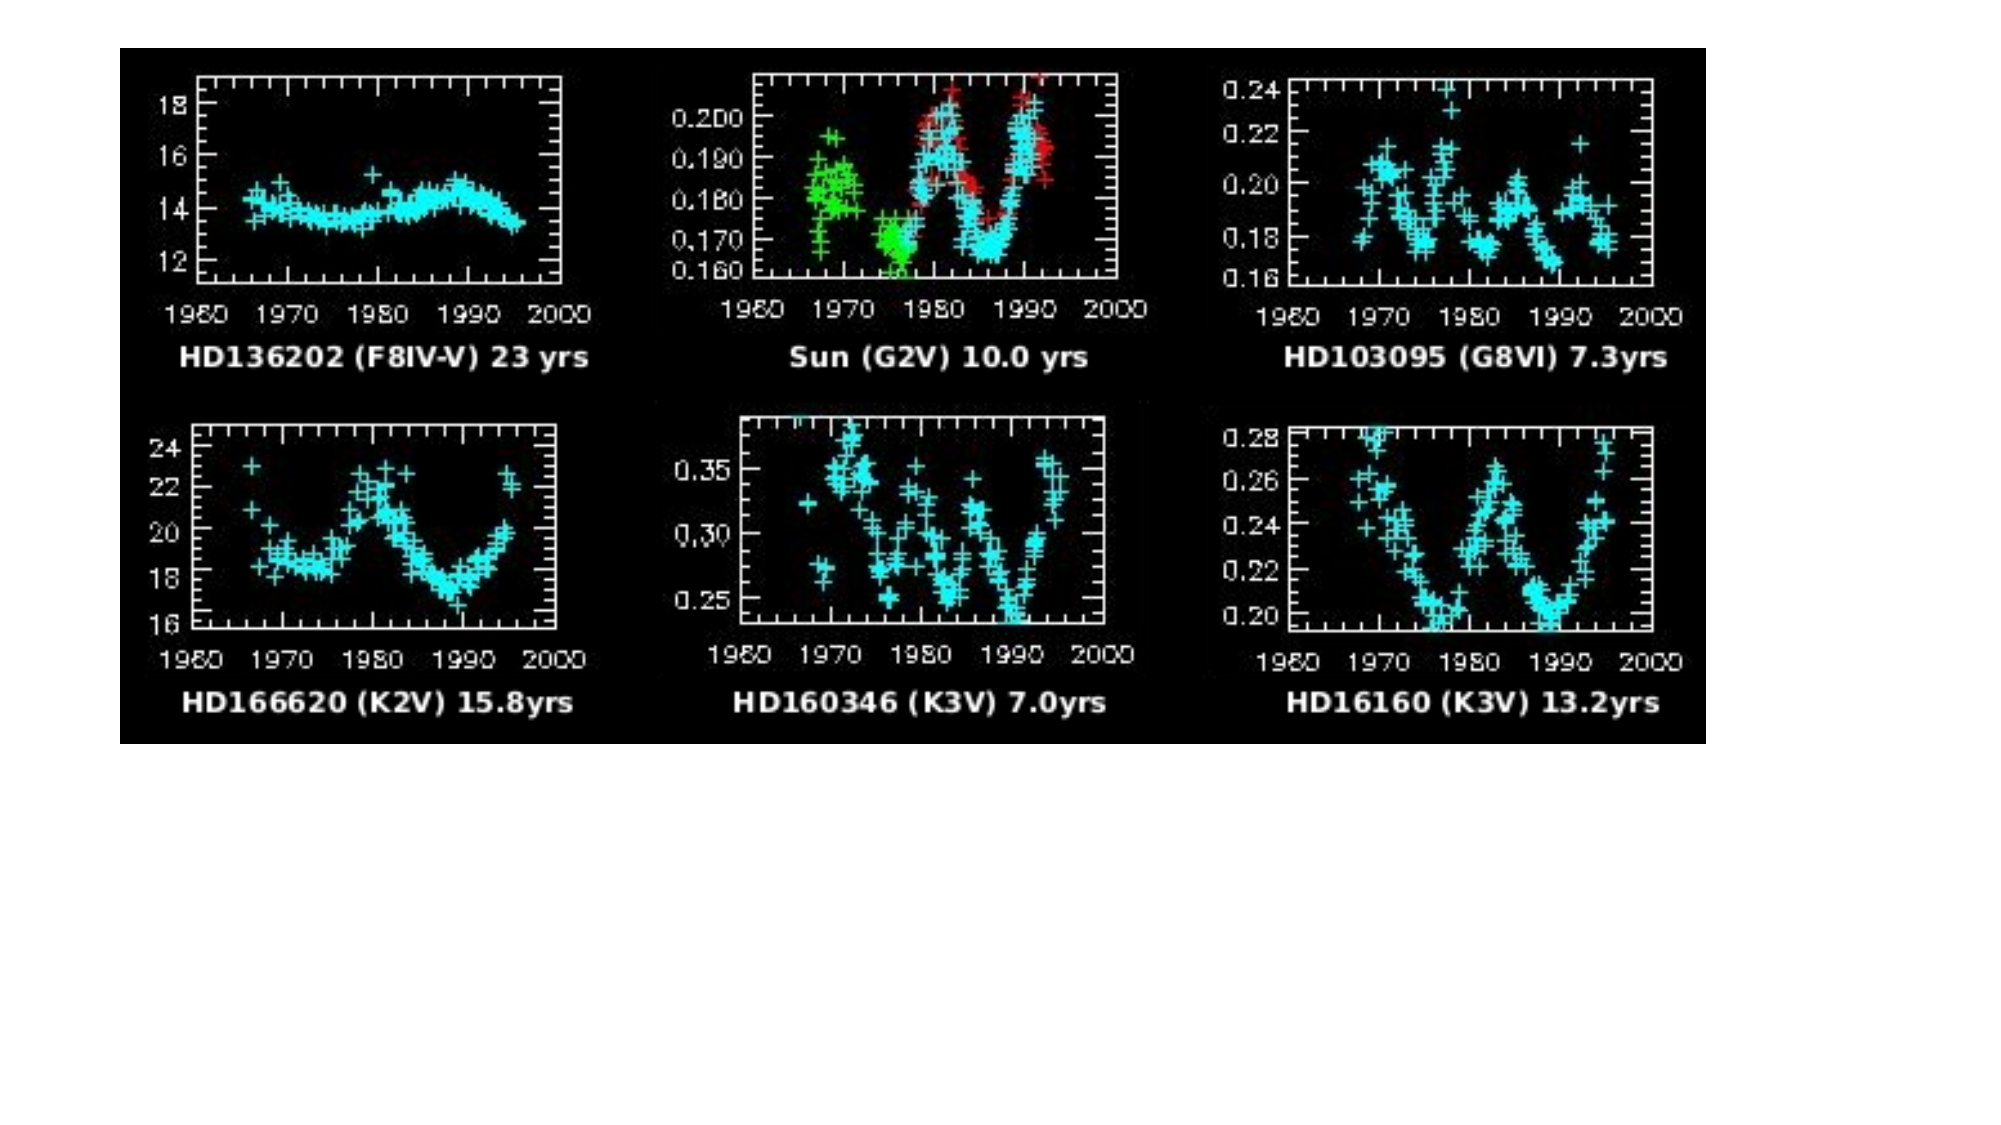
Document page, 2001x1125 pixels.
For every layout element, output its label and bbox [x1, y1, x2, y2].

list [120, 48, 1706, 744]
